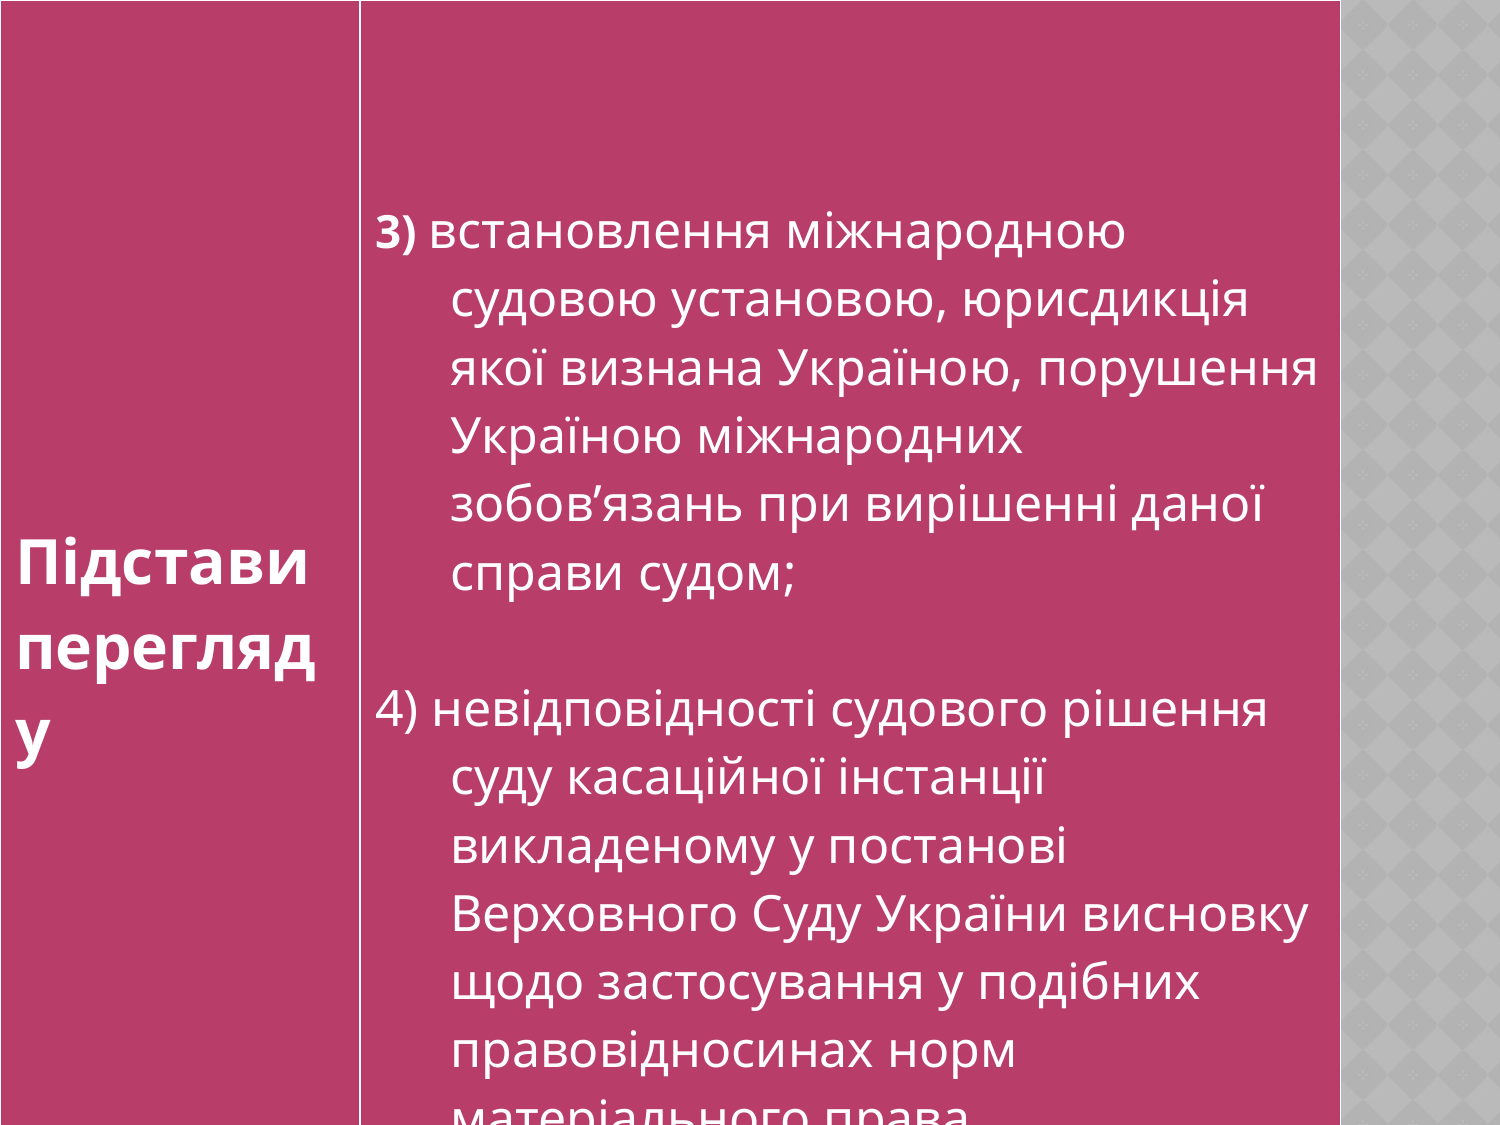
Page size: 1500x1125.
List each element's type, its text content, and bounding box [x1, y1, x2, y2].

table_header 3) встановлення міжнародною судовою установою, юрисдикція якої визнана Україною, порушення Україною міжнародних зобов’язань при вирішенні даної справи судом; 4) невідповідності судового рішення суду касаційної інстанції викладеному у постанові Верховного Суду України висновку щодо застосування у подібних правовідносинах норм матеріального права. [361, 1, 1340, 1125]
table_header Підстави перегляду [1, 1, 359, 1125]
